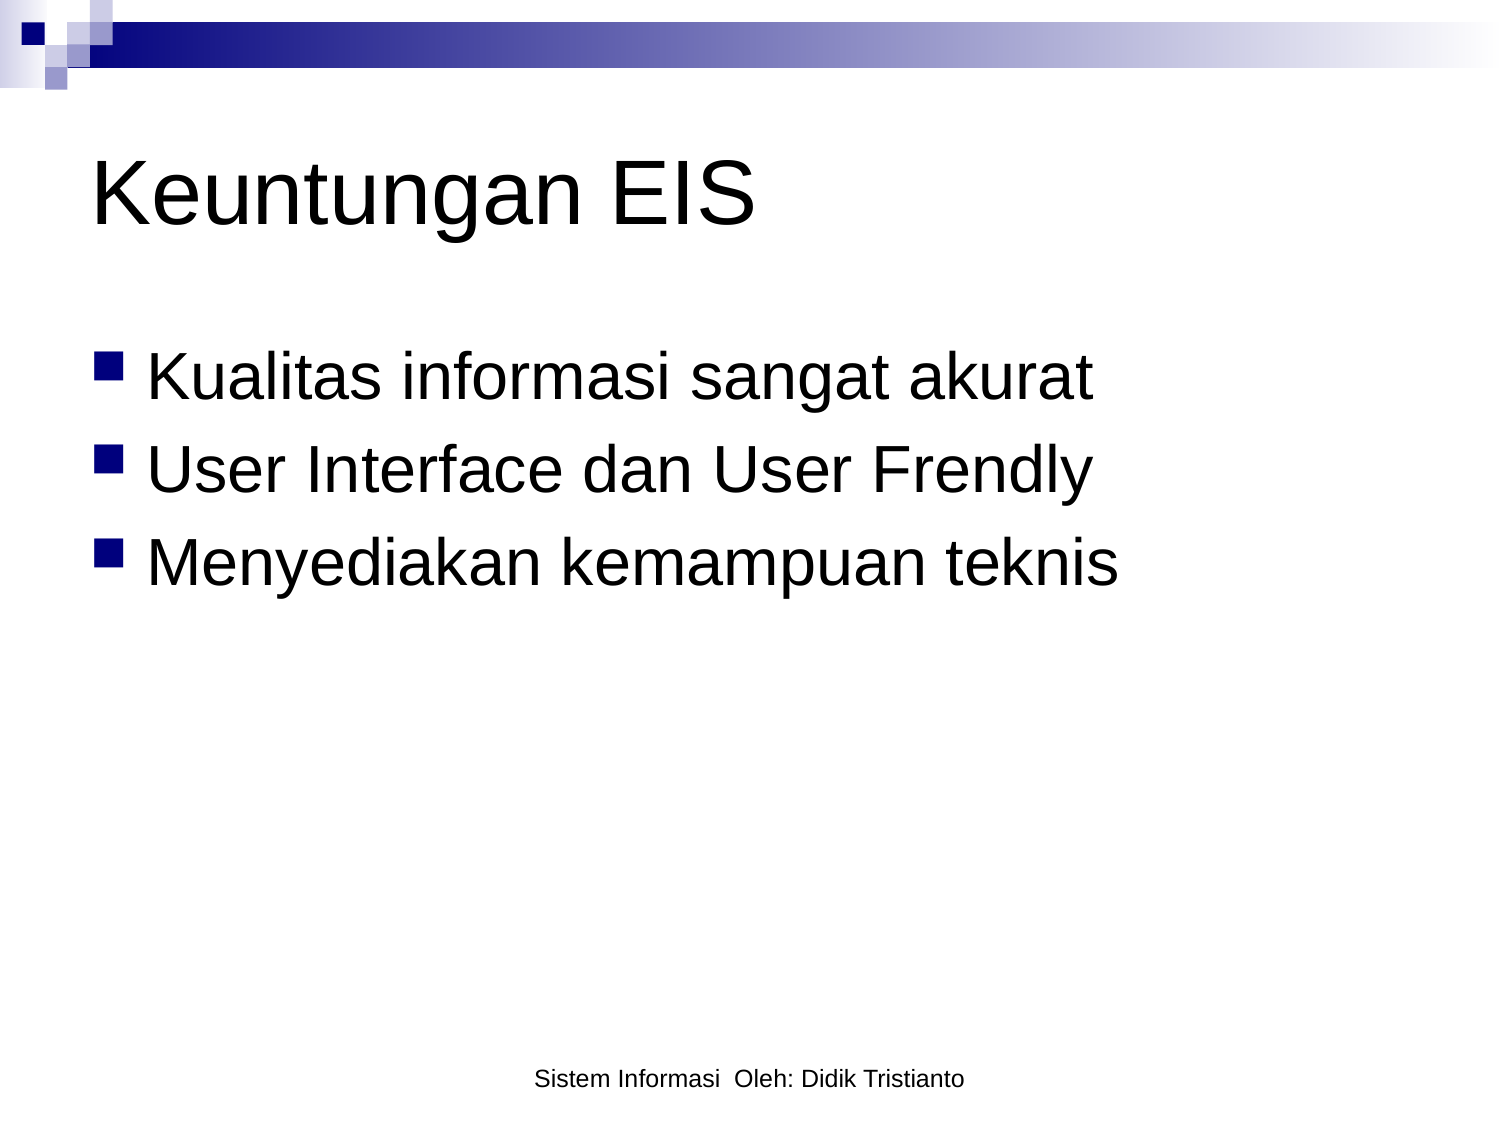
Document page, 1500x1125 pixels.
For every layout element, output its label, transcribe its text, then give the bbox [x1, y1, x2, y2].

footer Sistem Informasi Oleh: Didik Tristianto [512, 1024, 988, 1101]
list Kualitas informasi sangat akurat User Interface dan User Frendly Menyediakan kemampuan teknis [75, 324, 1425, 963]
title Keuntungan EIS [75, 75, 1425, 300]
